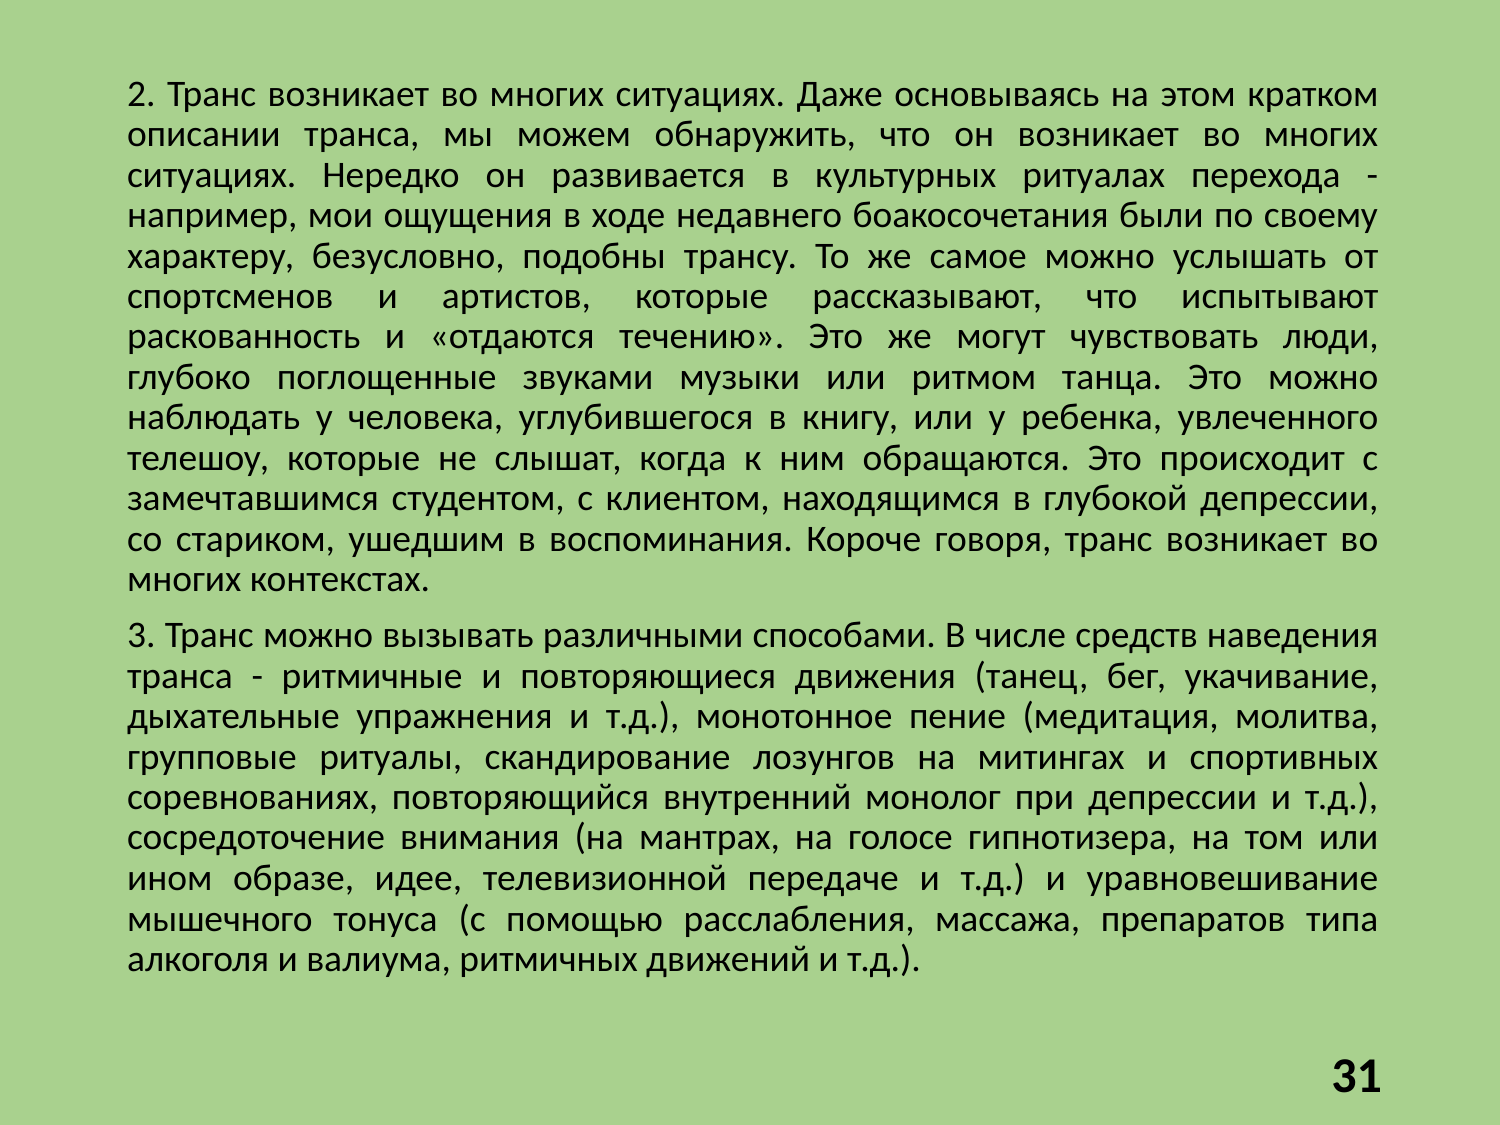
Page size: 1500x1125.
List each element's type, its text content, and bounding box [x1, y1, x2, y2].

slide_number 31 [1059, 1042, 1397, 1103]
list 2. Транс возникает во многих ситуациях. Даже основываясь на этом кратком описании транса, мы можем обнаружить, что он возникает во многих ситуациях. Нередко он развивается в культурных ритуалах перехода - например, мои ощущения в ходе недавнего боакосочетания были по своему характеру, безусловно, подобны трансу. То же самое можно услышать от спортсменов и артистов, которые рассказывают, что испытывают раскованность и «отдаются течению». Это же могут чувствовать люди, глубоко поглощенные звуками музыки или ритмом танца. Это можно наблюдать у человека, углубившегося в книгу, или у ребенка, увлеченного телешоу, которые не слышат, когда к ним обращаются. Это происходит с замечтавшимся студентом, с клиентом, находящимся в глубокой депрессии, со стариком, ушедшим в воспоминания. Короче говоря, транс возникает во многих контекстах. 3. Транс можно вызывать различными способами. В числе средств наведения транса - ритмичные и повторяющиеся движения (танец, бег, укачивание, дыхательные упражнения и т.д.), монотонное пение (медитация, молитва, групповые ритуалы, скандирование лозунгов на митингах и спортивных соревнованиях, повторяющийся внутренний монолог при депрессии и т.д.), сосредоточение внимания (на мантрах, на голосе гипнотизера, на том или ином образе, идее, телевизионной передаче и т.д.) и уравновешивание мышечного тонуса (с помощью расслабления, массажа, препаратов типа алкоголя и валиума, ритмичных движений и т.д.). [112, 66, 1395, 1012]
